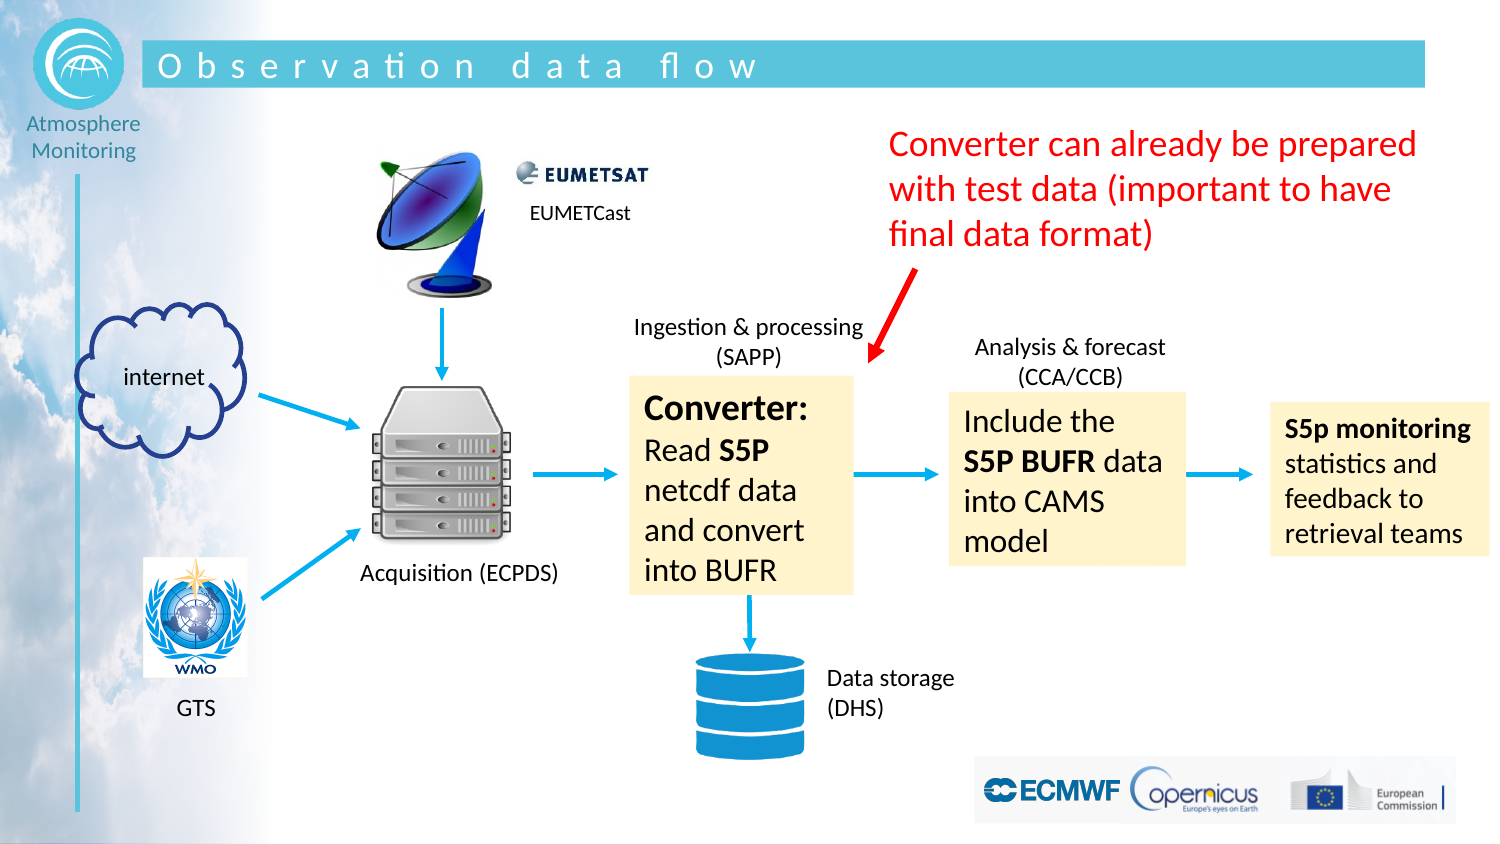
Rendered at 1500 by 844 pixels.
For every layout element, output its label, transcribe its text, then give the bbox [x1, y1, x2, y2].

text_box Converter: Read S5P netcdf data and convert into BUFR [629, 375, 854, 595]
picture [375, 150, 492, 298]
text_box EUMETCast [515, 199, 647, 233]
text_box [258, 394, 361, 429]
picture [25, 6, 139, 114]
text_box Acquisition (ECPDS) [366, 548, 575, 594]
picture [658, 381, 844, 568]
text_box GTS [161, 684, 251, 729]
text_box [76, 304, 245, 457]
text_box Ingestion & processing (SAPP) [619, 303, 879, 378]
text_box internet [108, 353, 232, 398]
picture [984, 778, 1120, 802]
text_box Analysis & forecast (CCA/CCB) [955, 322, 1187, 383]
picture [509, 154, 655, 191]
text_box Data storage (DHS) [833, 653, 983, 729]
picture [350, 380, 534, 564]
picture [143, 556, 248, 678]
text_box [261, 527, 362, 600]
picture [1123, 756, 1456, 824]
text_box S5p monitoring statistics and feedback to retrieval teams [1270, 401, 1490, 557]
picture [948, 381, 1185, 572]
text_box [867, 268, 916, 364]
title Observation data flow [142, 40, 1425, 88]
picture [669, 651, 831, 761]
text_box Converter can already be prepared with test data (important to have final data format) [874, 111, 1475, 262]
